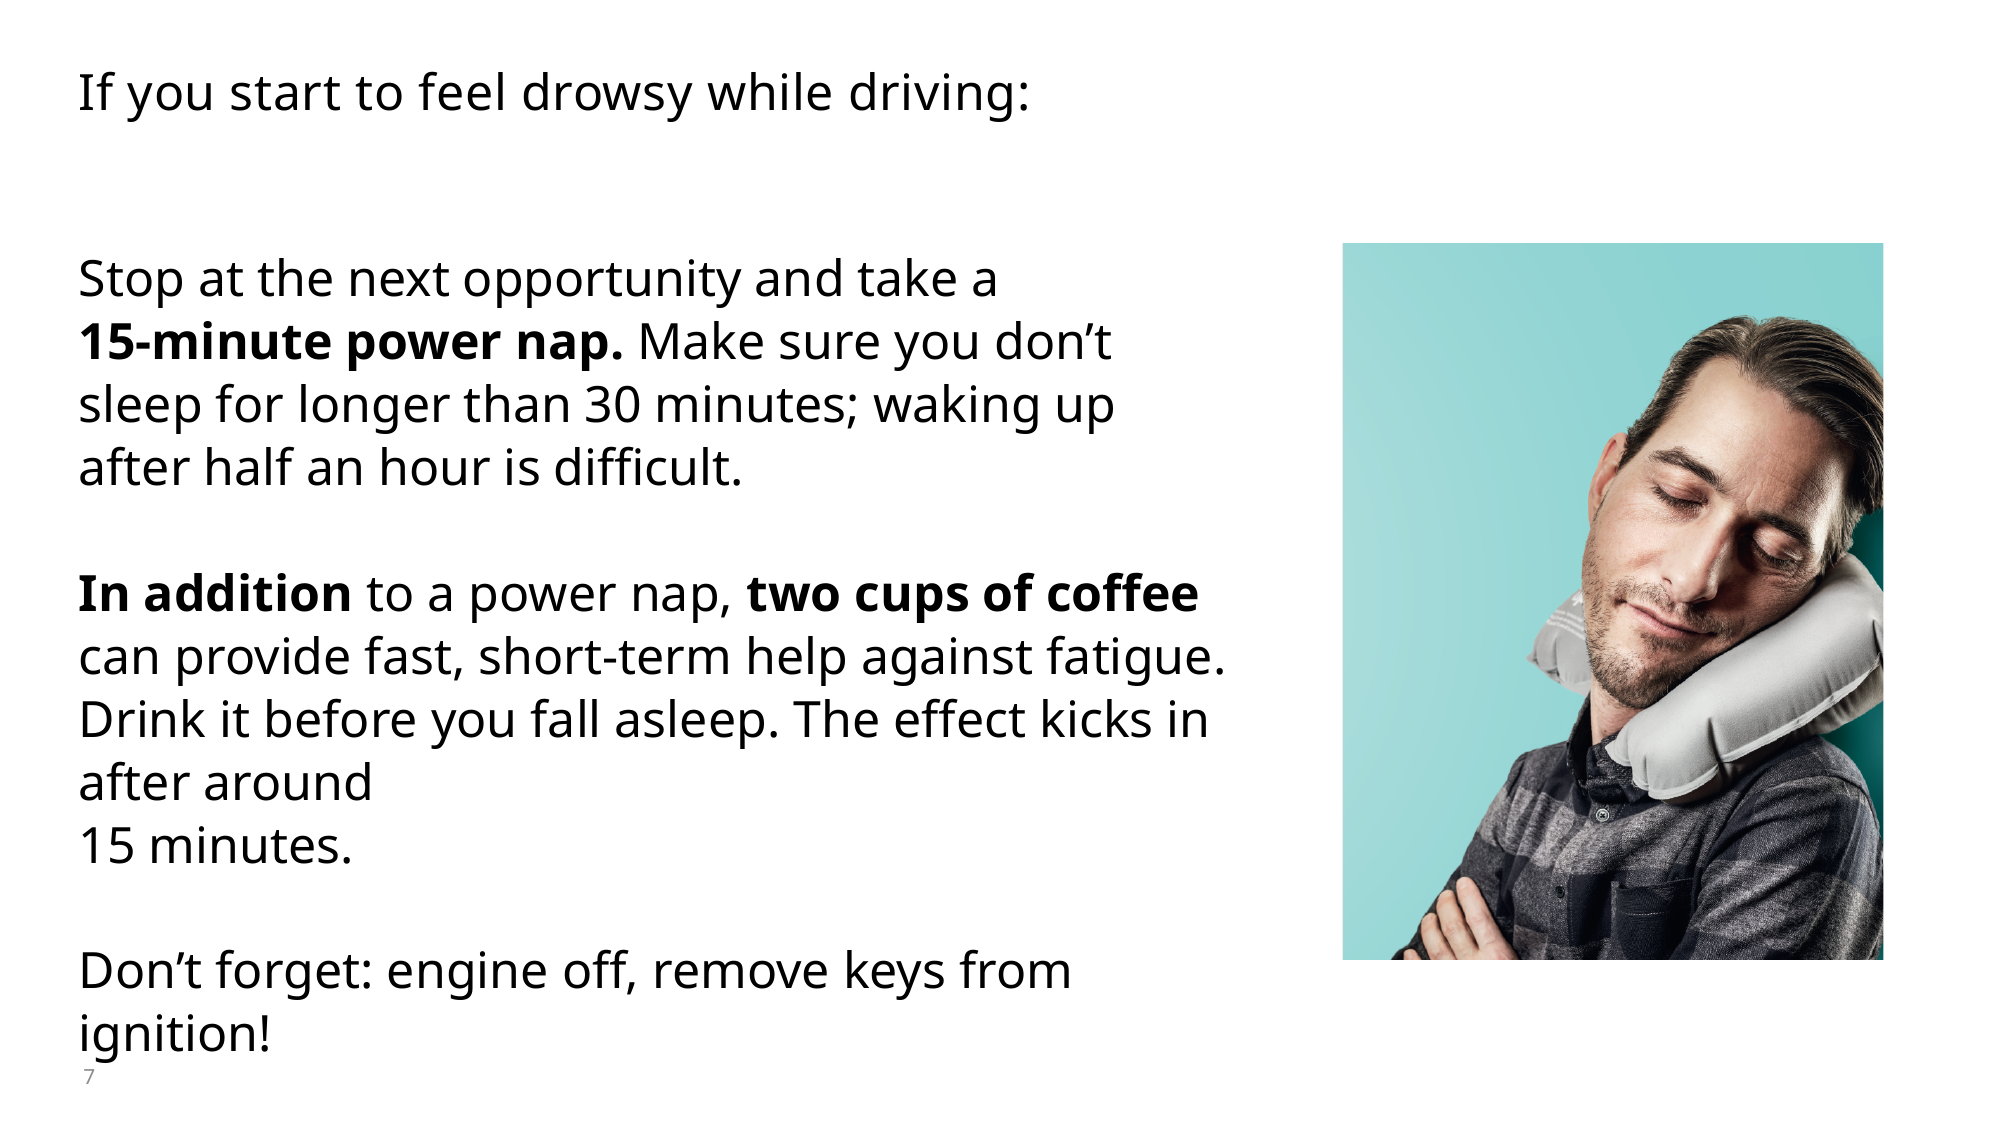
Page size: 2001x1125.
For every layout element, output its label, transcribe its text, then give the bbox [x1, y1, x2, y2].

slide_number 7 [83, 1063, 218, 1090]
title If you start to feel drowsy while driving: [78, 59, 1922, 112]
picture [1342, 243, 1884, 960]
list Stop at the next opportunity and take a 15-minute power nap. Make sure you don’t sleep for longer than 30 minutes; waking up after half an hour is difficult. In addition to a power nap, two cups of coffee can provide fast, short-term help against fatigue. Drink it before you fall asleep. The effect kicks in after around 15 minutes. Don’t forget: engine off, remove keys from ignition! [78, 243, 1237, 1014]
